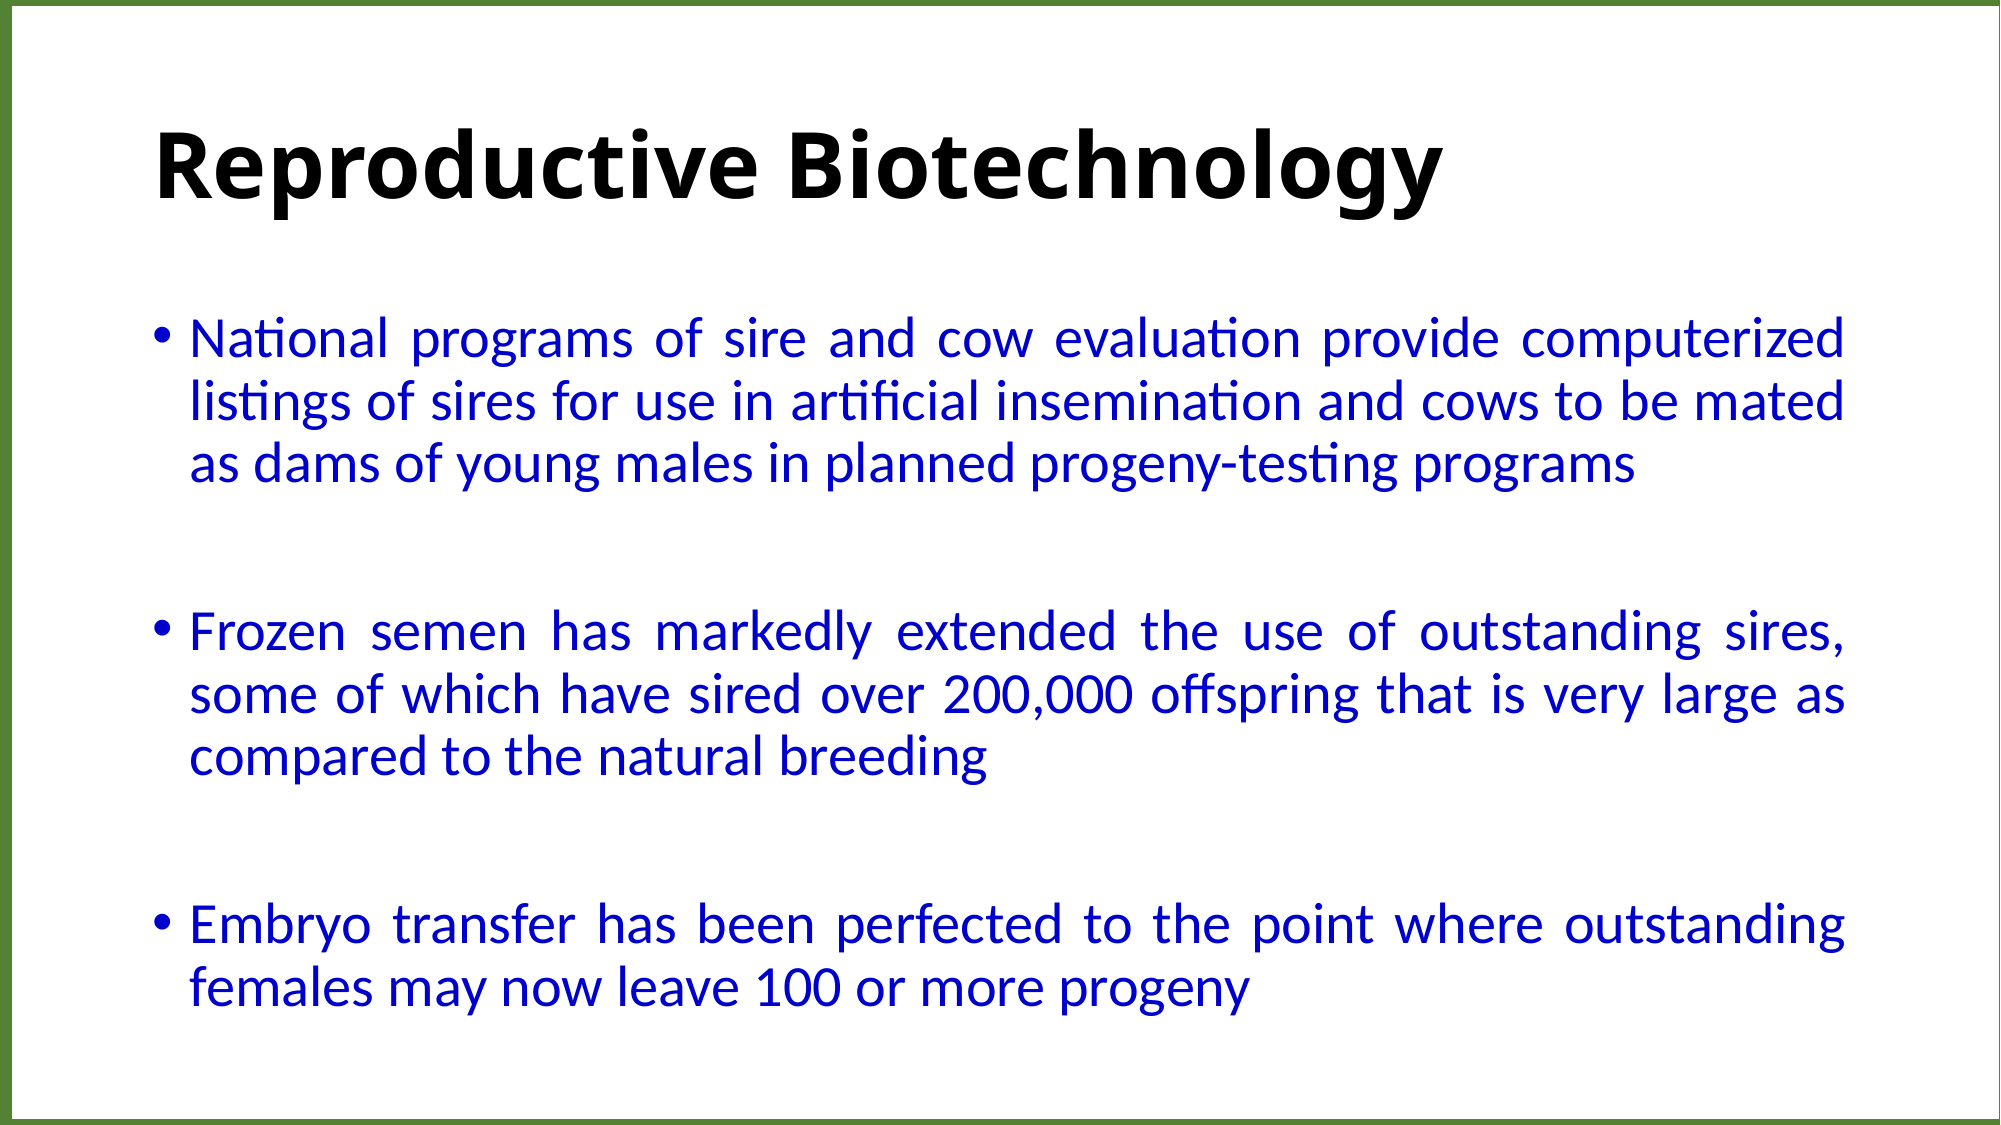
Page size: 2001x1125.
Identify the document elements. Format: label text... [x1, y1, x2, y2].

list National programs of sire and cow evaluation provide computerized listings of sires for use in artificial insemination and cows to be mated as dams of young males in planned progeny-testing programs Frozen semen has markedly extended the use of outstanding sires, some of which have sired over 200,000 offspring that is very large as compared to the natural breeding Embryo transfer has been perfected to the point where outstanding females may now leave 100 or more progeny [137, 299, 1863, 1084]
title Reproductive Biotechnology [137, 59, 1863, 278]
text_box [5, 0, 2000, 1125]
